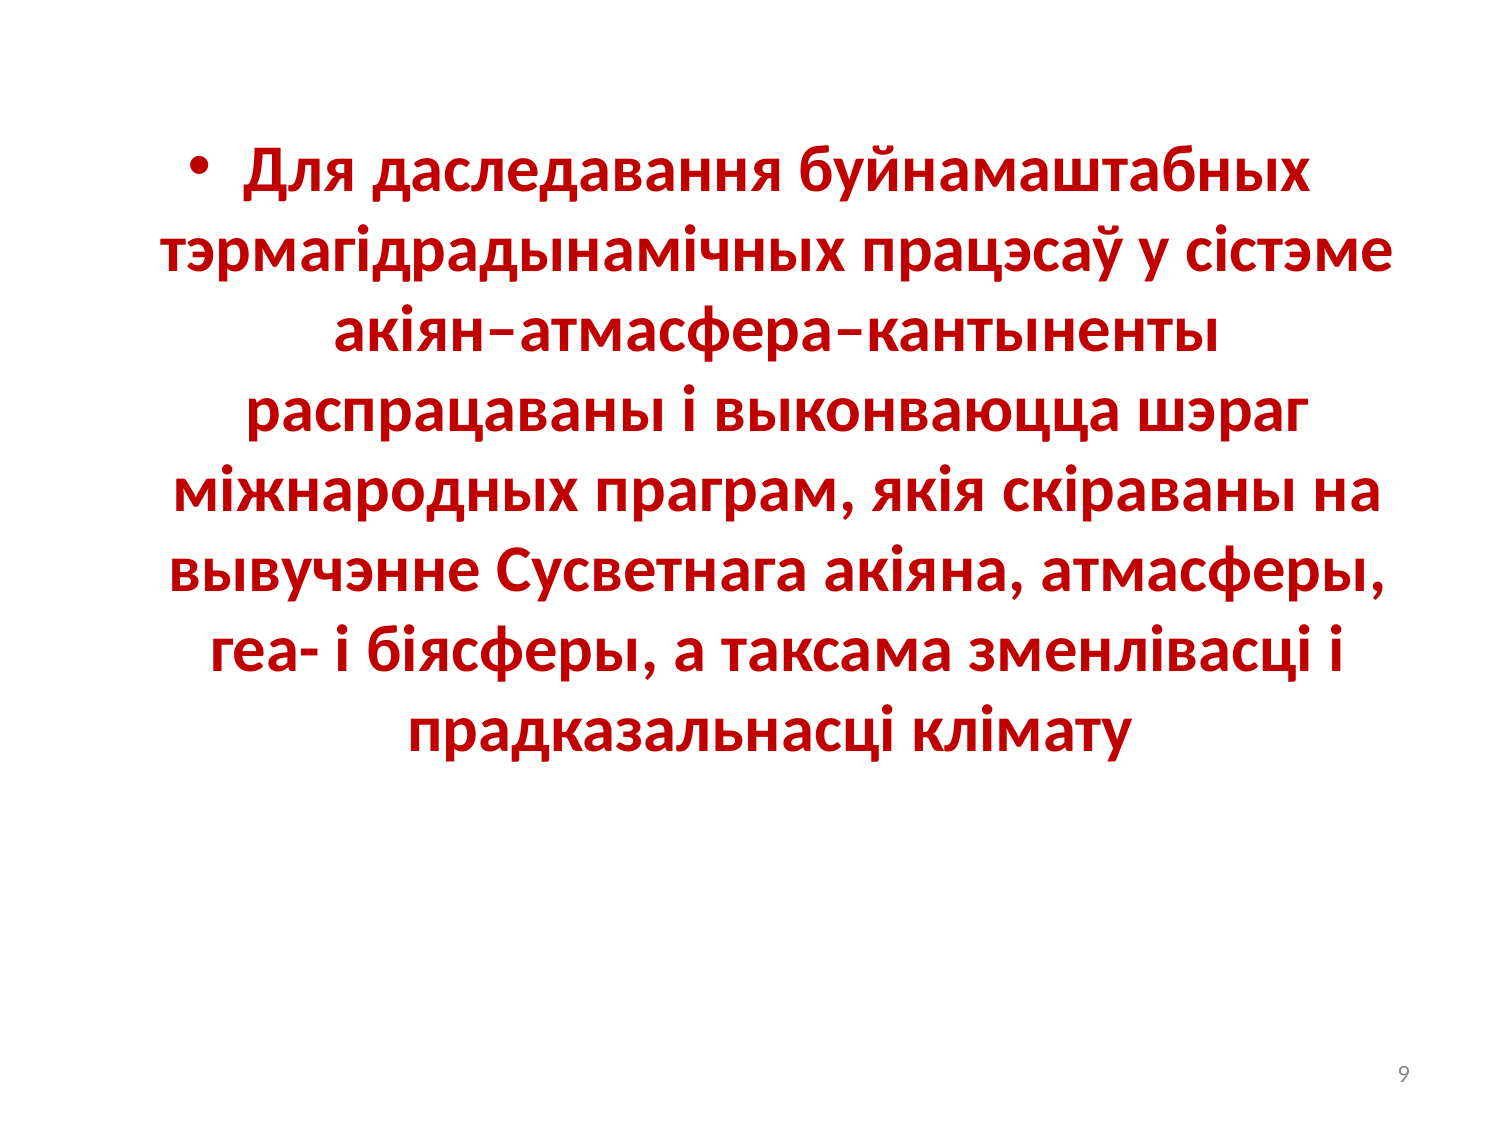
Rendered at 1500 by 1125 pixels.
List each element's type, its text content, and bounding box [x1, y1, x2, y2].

list Для даследавання буйнамаштабных тэрмагідрадынамічных працэсаў у сістэме акіян–атмасфера–кантыненты распрацаваны і выконваюцца шэраг міжнародных праграм, якія скіраваны на вывучэнне Сусветнага акіяна, атмасферы, геа- і біясферы, а таксама зменлівасці і прадказальнасці клімату [75, 117, 1425, 1005]
slide_number 9 [1074, 1042, 1425, 1103]
